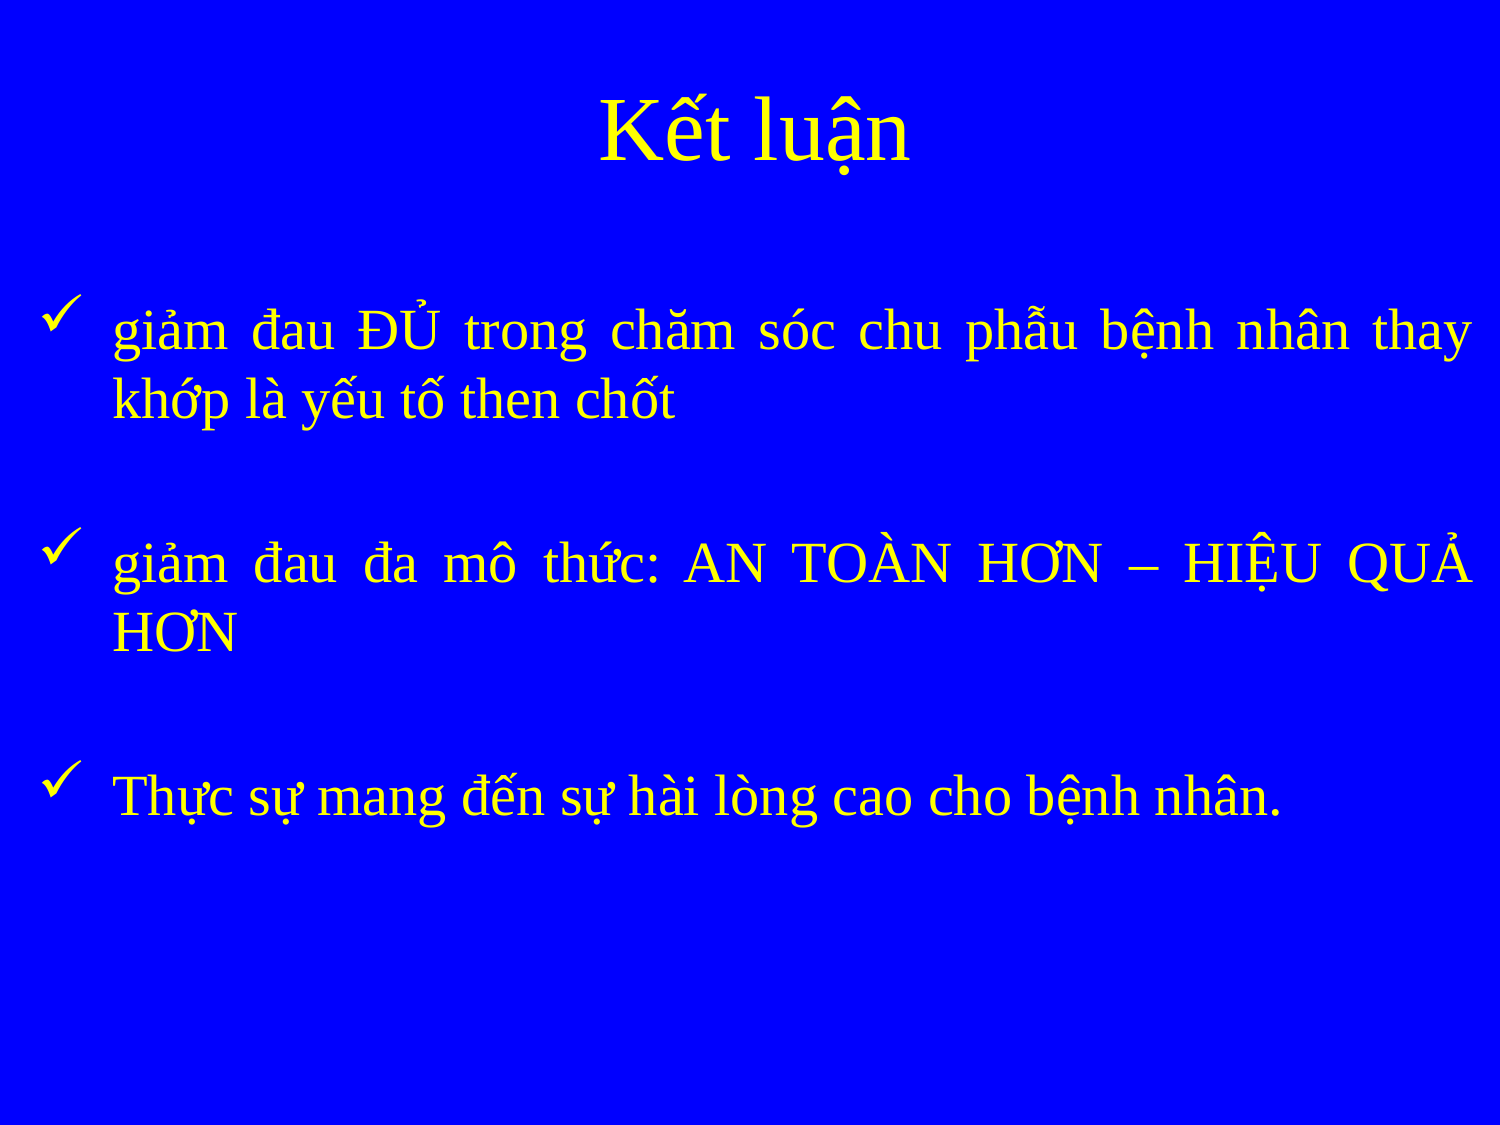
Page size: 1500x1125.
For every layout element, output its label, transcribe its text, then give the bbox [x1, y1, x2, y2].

title Kết luận [22, 13, 1489, 234]
subtitle giảm đau ĐỦ trong chăm sóc chu phẫu bệnh nhân thay khớp là yếu tố then chốt giảm đau đa mô thức: AN TOÀN HƠN – HIỆU QUẢ HƠN Thực sự mang đến sự hài lòng cao cho bệnh nhân. [22, 283, 1489, 1084]
